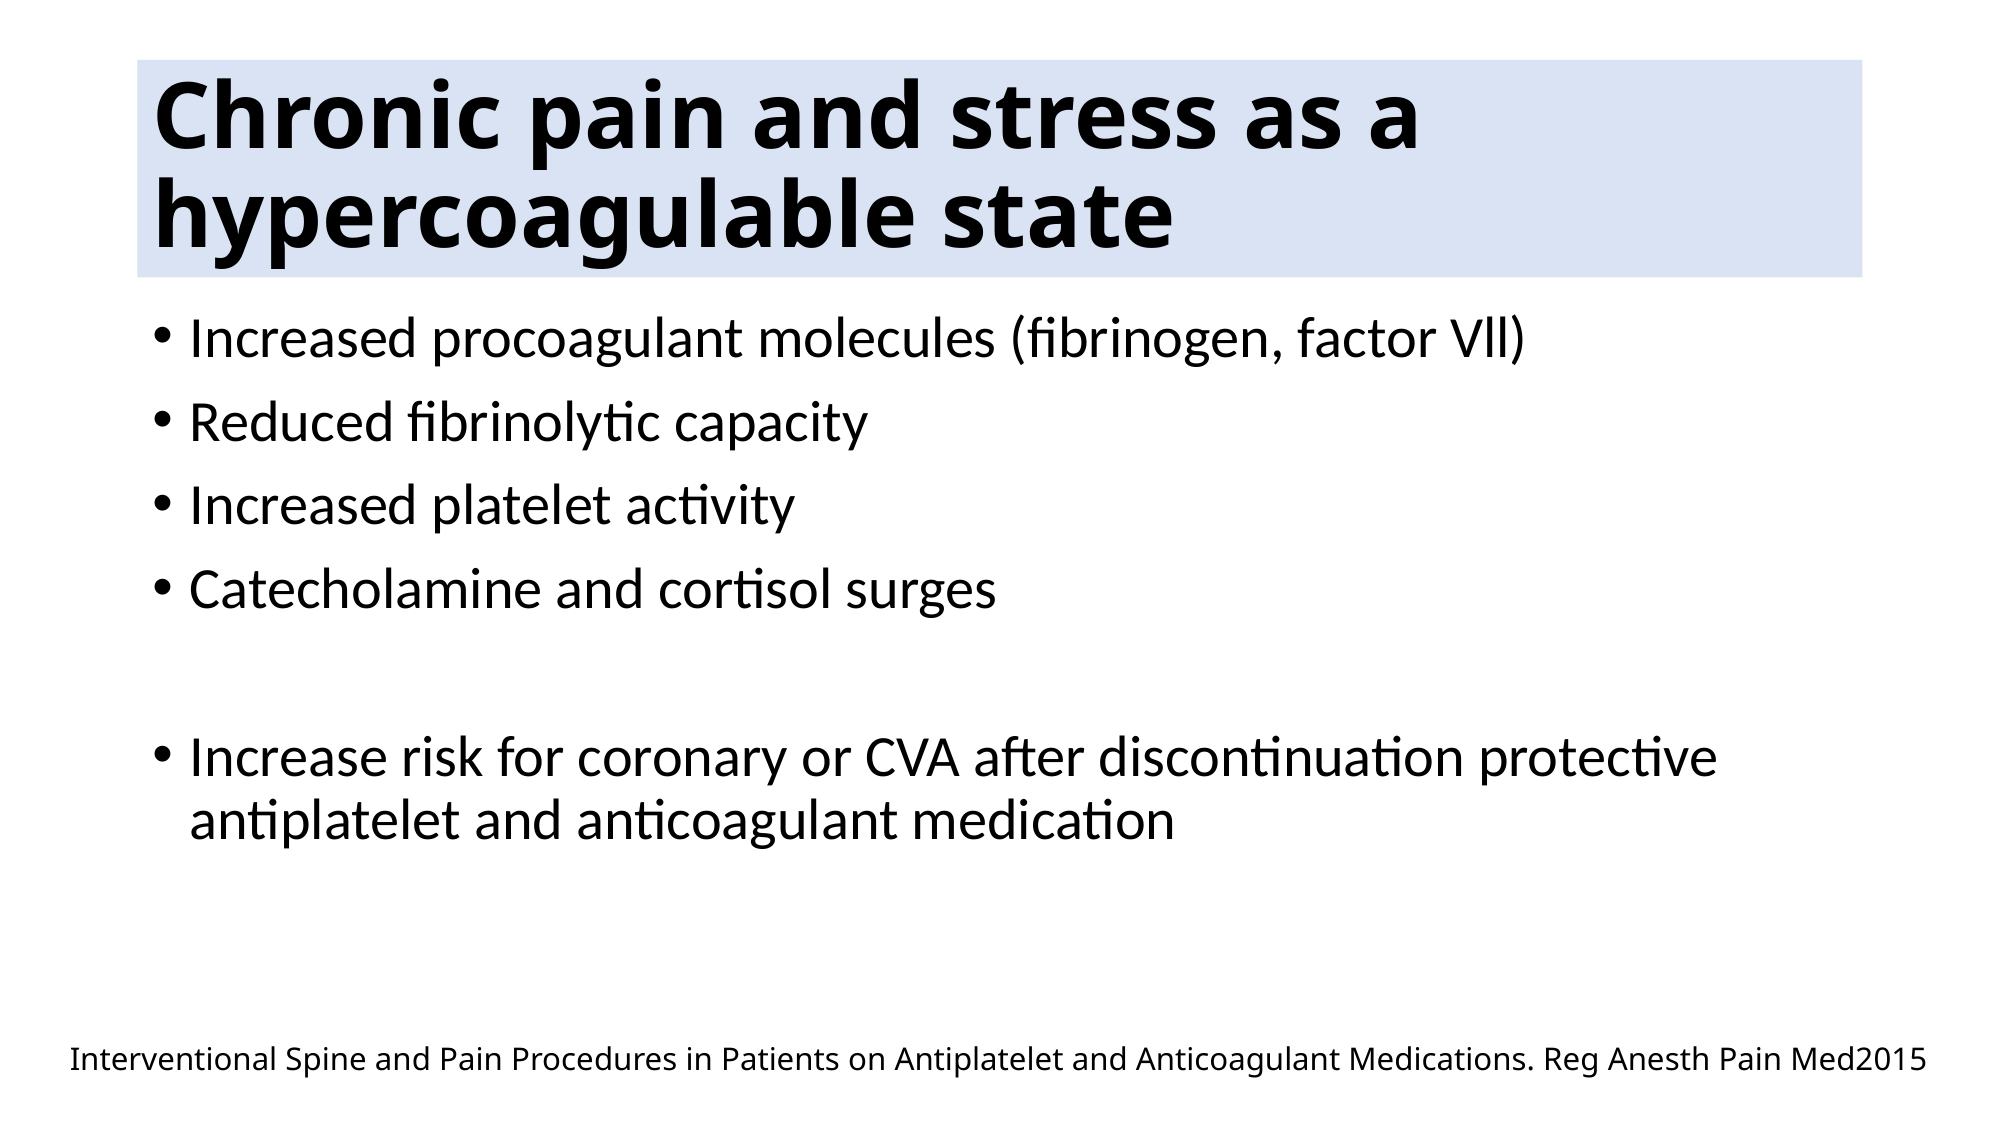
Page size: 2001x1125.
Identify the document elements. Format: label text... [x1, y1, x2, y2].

title Chronic pain and stress as a hypercoagulable state [137, 59, 1863, 278]
list Increased procoagulant molecules (fibrinogen, factor Vll) Reduced fibrinolytic capacity Increased platelet activity Catecholamine and cortisol surges Increase risk for coronary or CVA after discontinuation protective antiplatelet and anticoagulant medication [137, 299, 1863, 963]
text_box Interventional Spine and Pain Procedures in Patients on Antiplatelet and Anticoagulant Medications. Reg Anesth Pain Med2015 [61, 1030, 1939, 1085]
